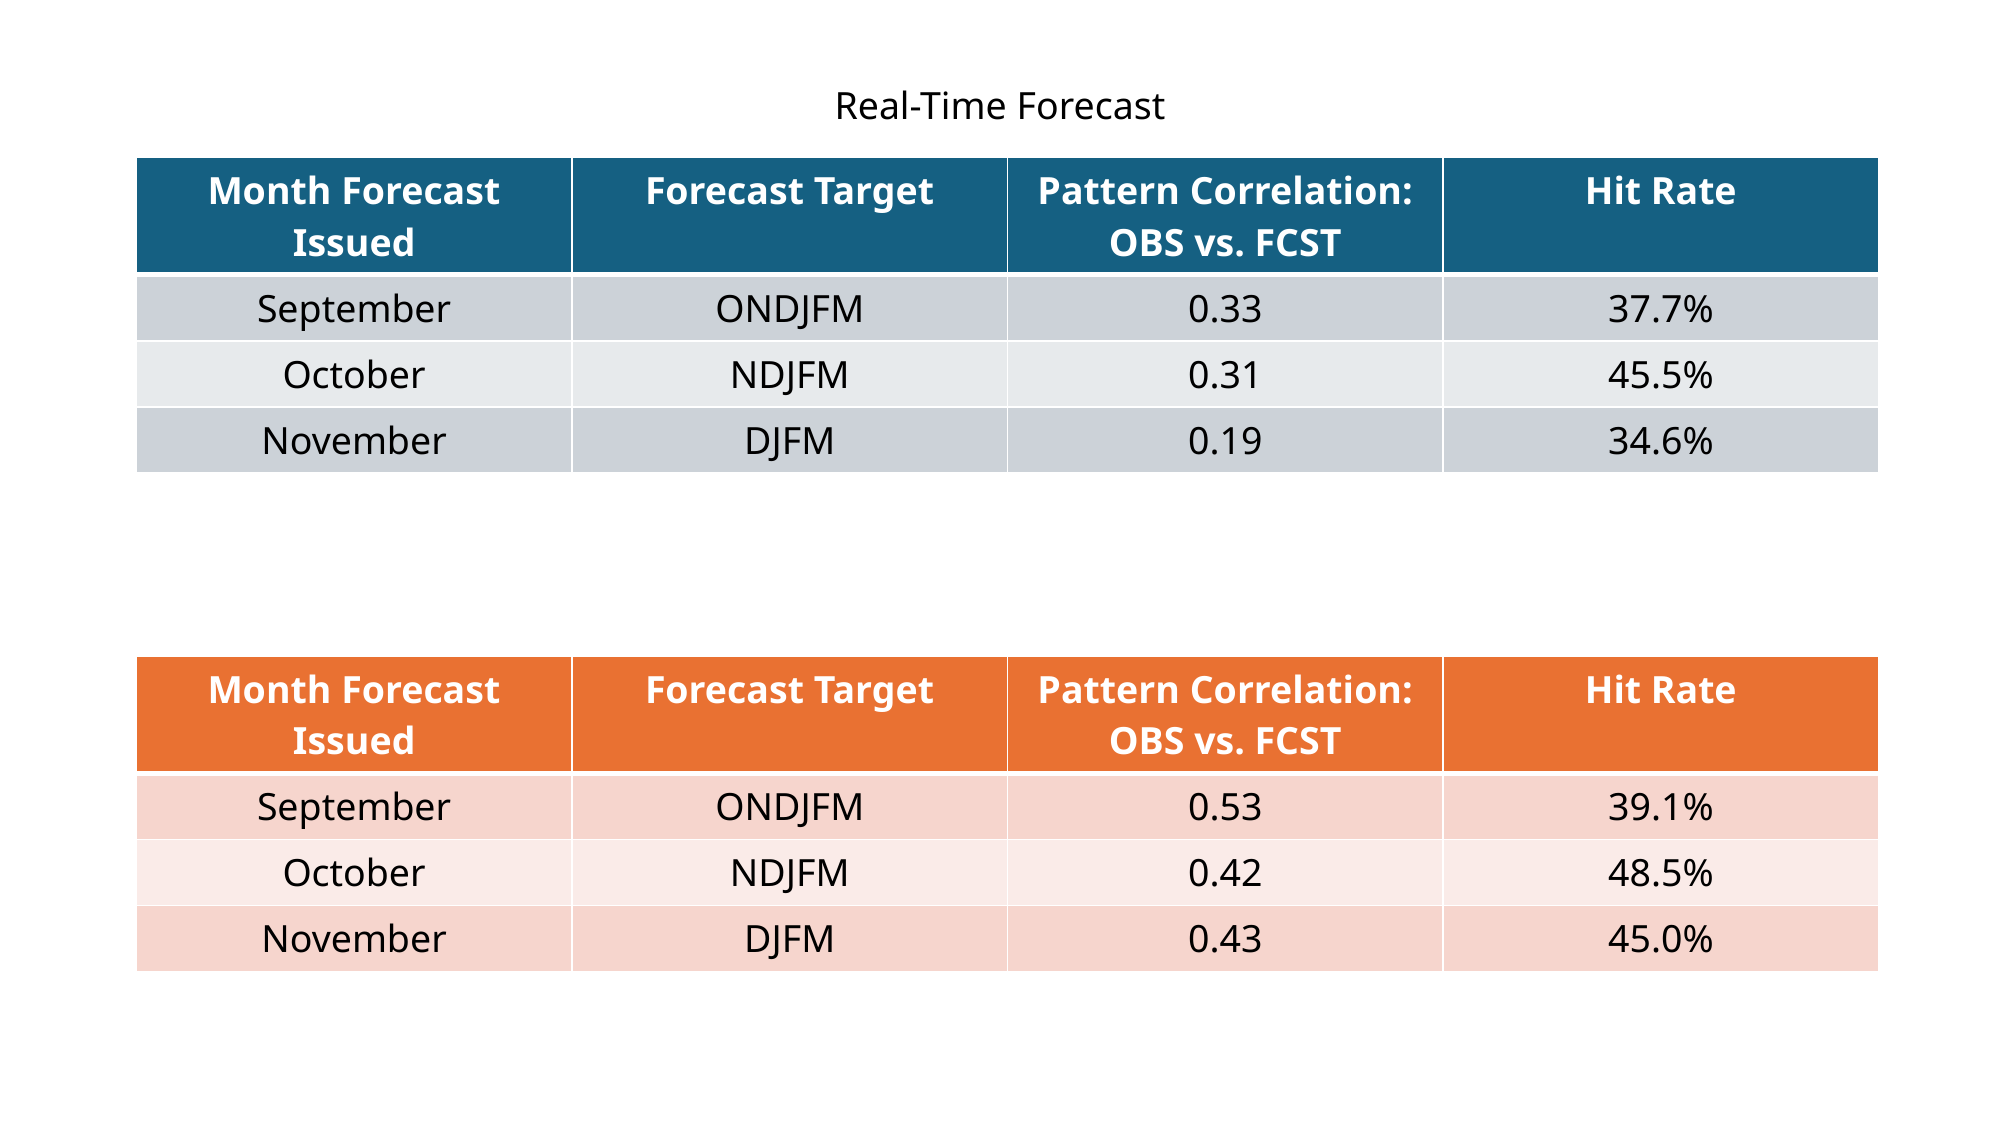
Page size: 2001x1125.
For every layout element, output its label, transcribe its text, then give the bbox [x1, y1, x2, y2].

table_header Hit Rate [1444, 657, 1878, 771]
table_cell 37.7% [1444, 277, 1878, 340]
table_cell DJFM [573, 906, 1007, 971]
table_cell November [137, 408, 571, 472]
table_cell 34.6% [1444, 408, 1878, 472]
table_cell November [137, 906, 571, 971]
table_cell DJFM [573, 408, 1007, 472]
table_header Pattern Correlation: OBS vs. FCST [1008, 158, 1442, 272]
table_cell 0.43 [1008, 906, 1442, 971]
table_cell NDJFM [573, 342, 1007, 406]
text_box Real-Time Forecast [819, 74, 1181, 135]
table_cell 48.5% [1444, 840, 1878, 905]
table_header Forecast Target [573, 657, 1007, 771]
table_cell October [137, 840, 571, 905]
table_cell 39.1% [1444, 776, 1878, 839]
table_cell 45.5% [1444, 342, 1878, 406]
table_cell October [137, 342, 571, 406]
table_cell ONDJFM [573, 277, 1007, 340]
table_header Forecast Target [573, 158, 1007, 272]
table_cell NDJFM [573, 840, 1007, 905]
table_cell 0.33 [1008, 277, 1442, 340]
table_cell 0.31 [1008, 342, 1442, 406]
table_cell 0.19 [1008, 408, 1442, 472]
table_cell 0.42 [1008, 840, 1442, 905]
table_header Pattern Correlation: OBS vs. FCST [1008, 657, 1442, 771]
table_header Month Forecast Issued [137, 657, 571, 771]
table_cell September [137, 277, 571, 340]
table_cell 45.0% [1444, 906, 1878, 971]
table_cell September [137, 776, 571, 839]
table_cell 0.53 [1008, 776, 1442, 839]
table_header Month Forecast Issued [137, 158, 571, 272]
table_cell ONDJFM [573, 776, 1007, 839]
table_header Hit Rate [1444, 158, 1878, 272]
